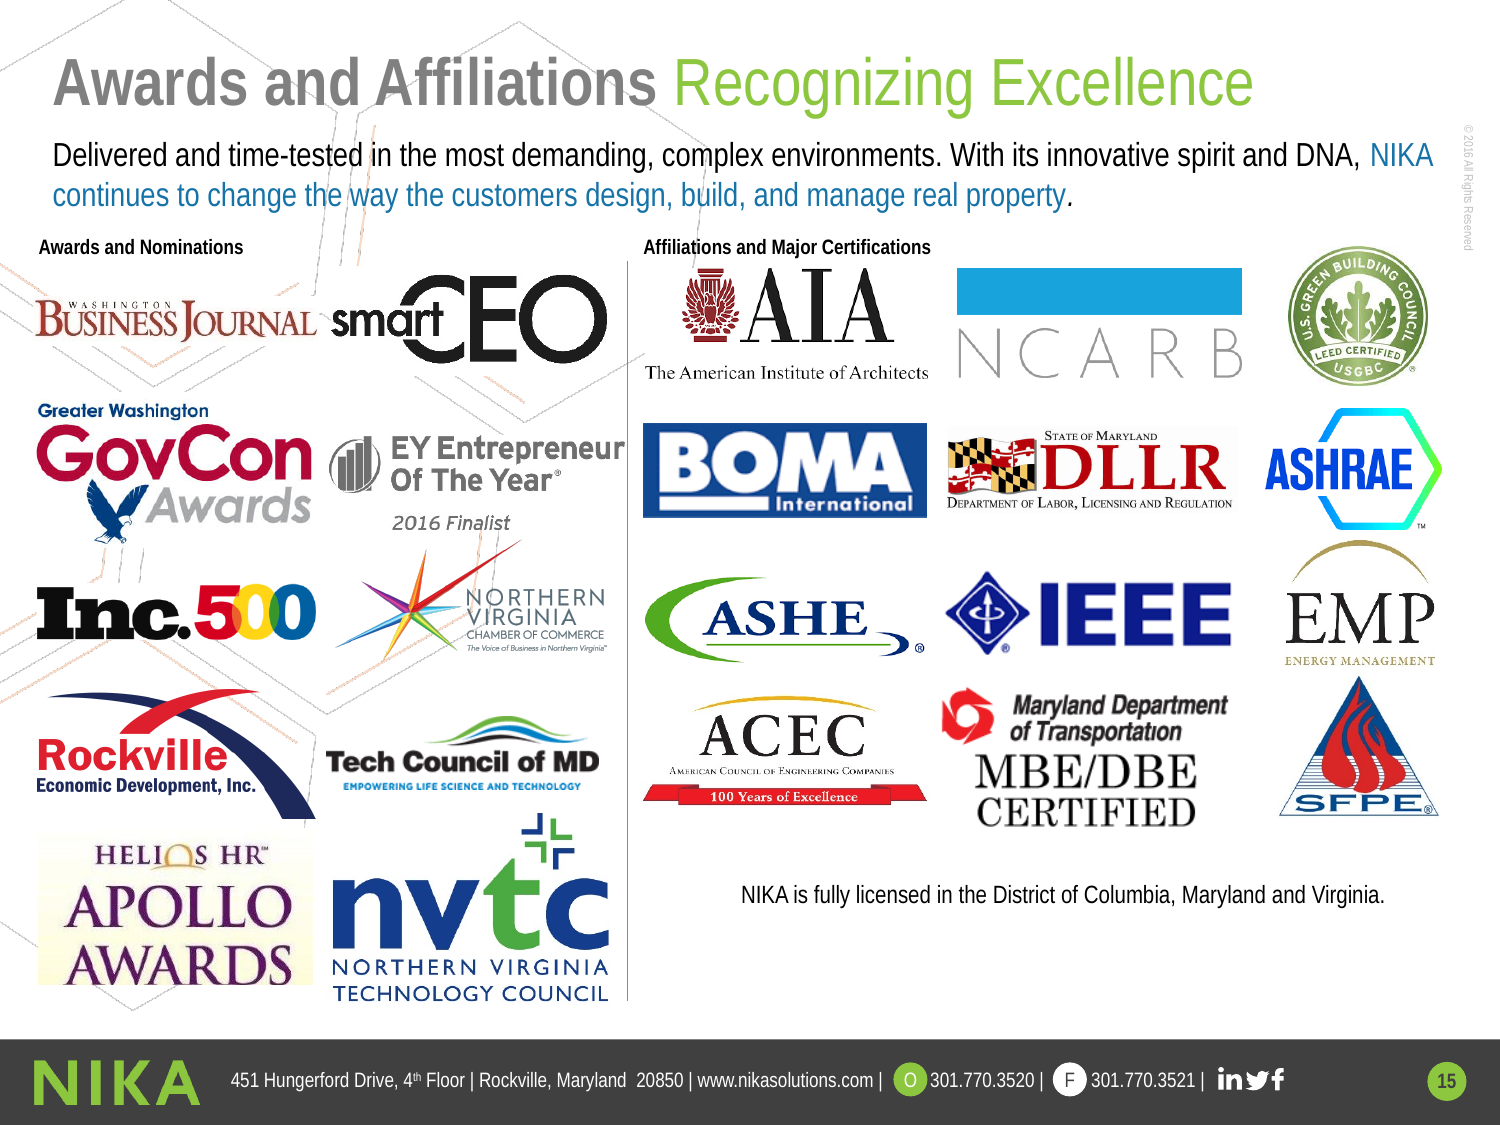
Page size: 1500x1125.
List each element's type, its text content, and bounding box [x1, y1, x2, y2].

picture [28, 1056, 203, 1108]
picture [937, 679, 1232, 837]
text_box Awards and Nominations [38, 233, 390, 284]
picture [937, 565, 1242, 664]
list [38, 828, 313, 985]
picture [1288, 246, 1428, 386]
title Awards and Affiliations Recognizing Excellence [37, 37, 1463, 131]
picture [947, 426, 1238, 513]
text_box Affiliations and Major Certifications [643, 233, 994, 284]
text_box Delivered and time-tested in the most demanding, complex environments. With its innovative spirit and DNA, NIKA continues to change the way the customers design, build, and manage real property. [52, 133, 1463, 238]
picture [1277, 540, 1440, 819]
picture [957, 268, 1242, 379]
picture [1265, 408, 1442, 530]
text_box NIKA is fully licensed in the District of Columbia, Maryland and Virginia. [655, 878, 1473, 934]
picture [0, 0, 930, 1011]
